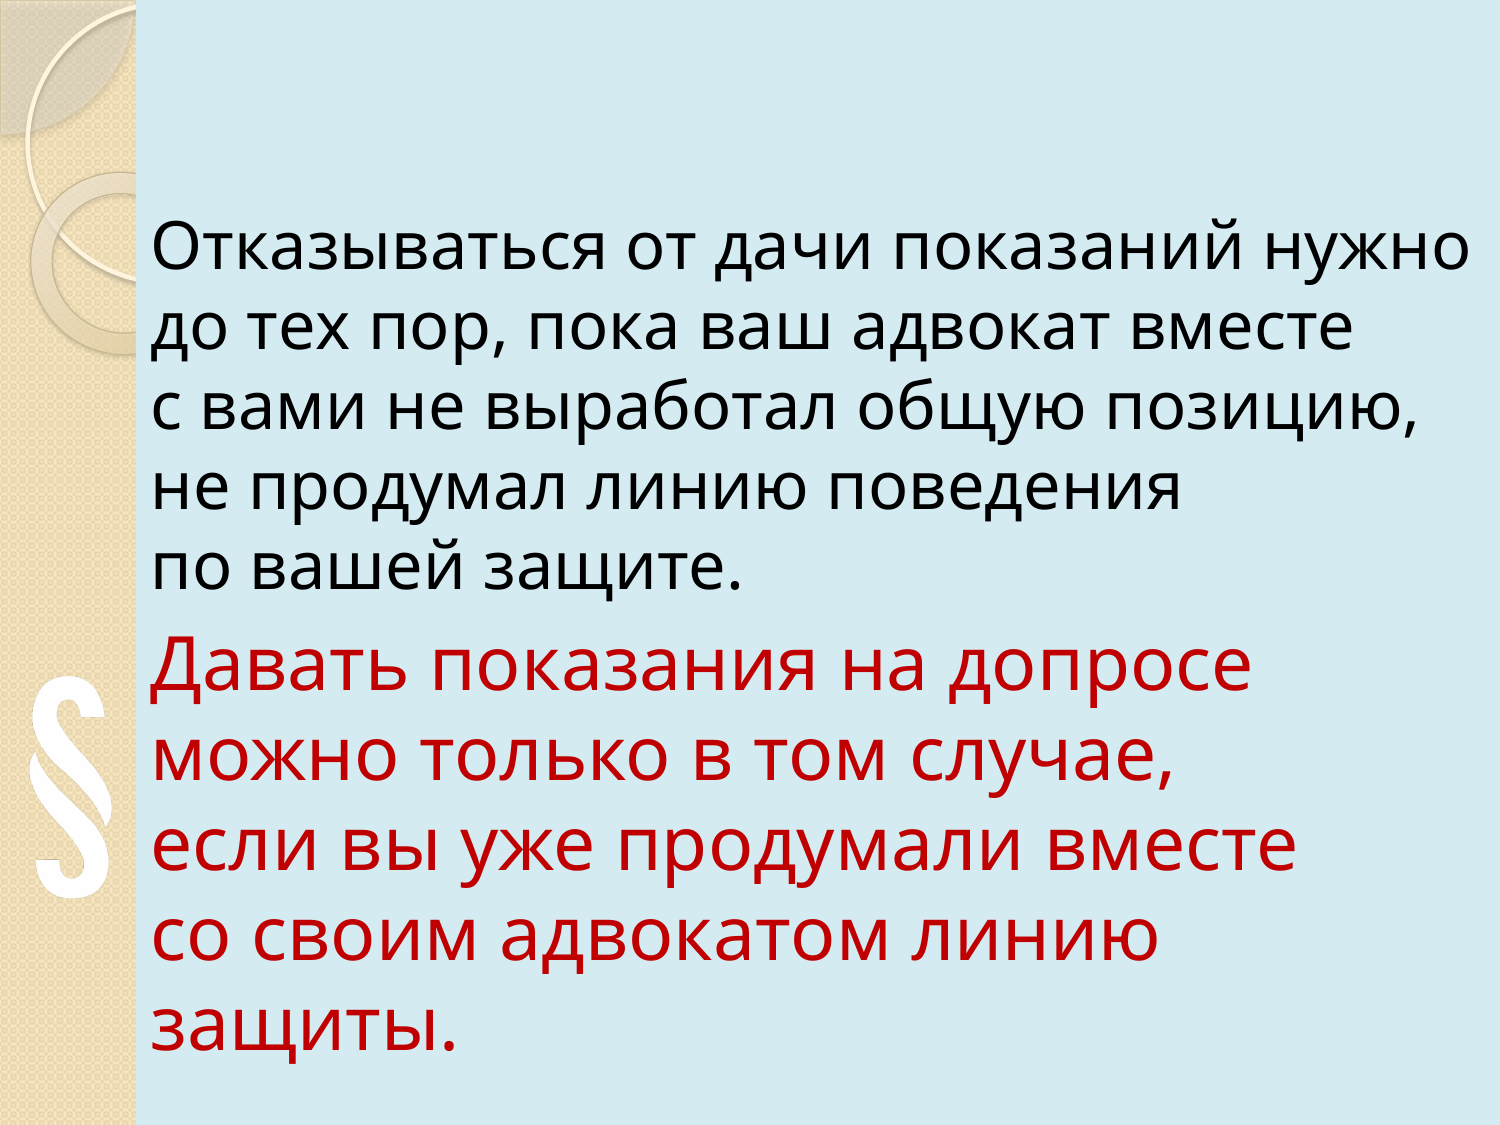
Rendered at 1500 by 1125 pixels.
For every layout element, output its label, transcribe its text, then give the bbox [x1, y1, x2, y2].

list Отказываться от дачи показаний нужно до тех пор, пока ваш адвокат вместе с вами не выработал общую позицию, не продумал линию поведения по вашей защите. Давать показания на допросе можно только в том случае, если вы уже продумали вместе со своим адвокатом линию защиты. [135, 0, 1500, 1125]
picture [0, 633, 112, 941]
